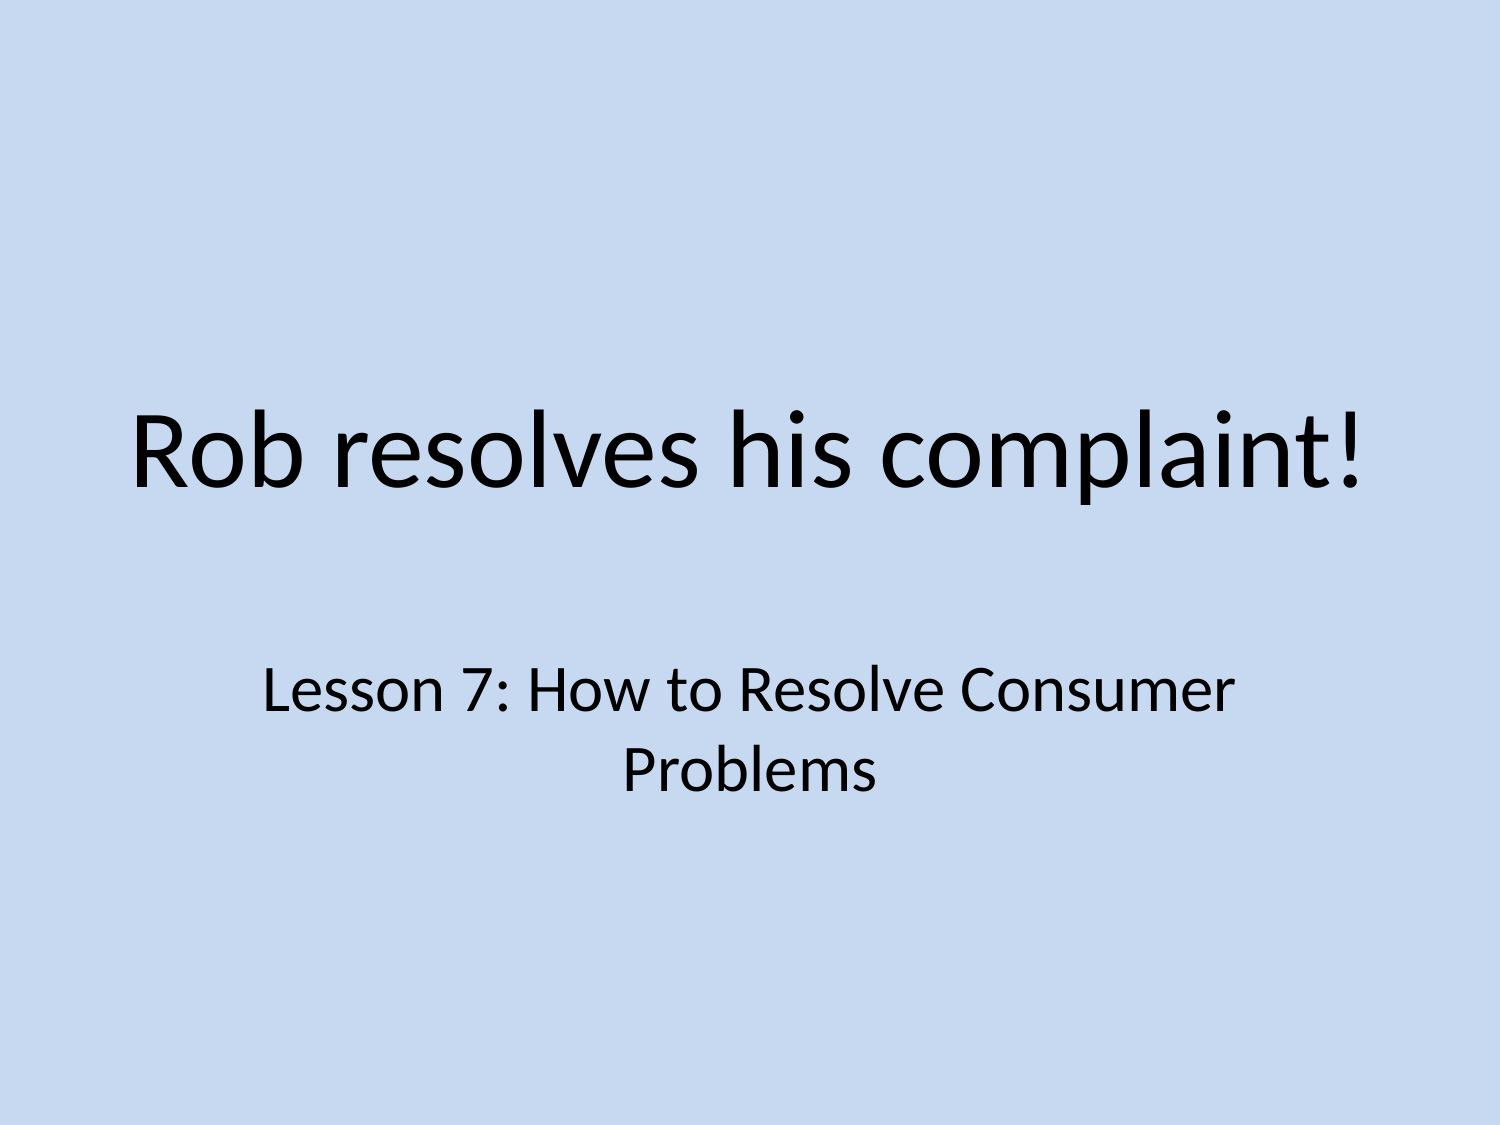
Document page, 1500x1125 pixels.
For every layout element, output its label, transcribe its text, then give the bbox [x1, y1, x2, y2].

title Rob resolves his complaint! [112, 349, 1388, 591]
subtitle Lesson 7: How to Resolve Consumer Problems [225, 637, 1275, 925]
